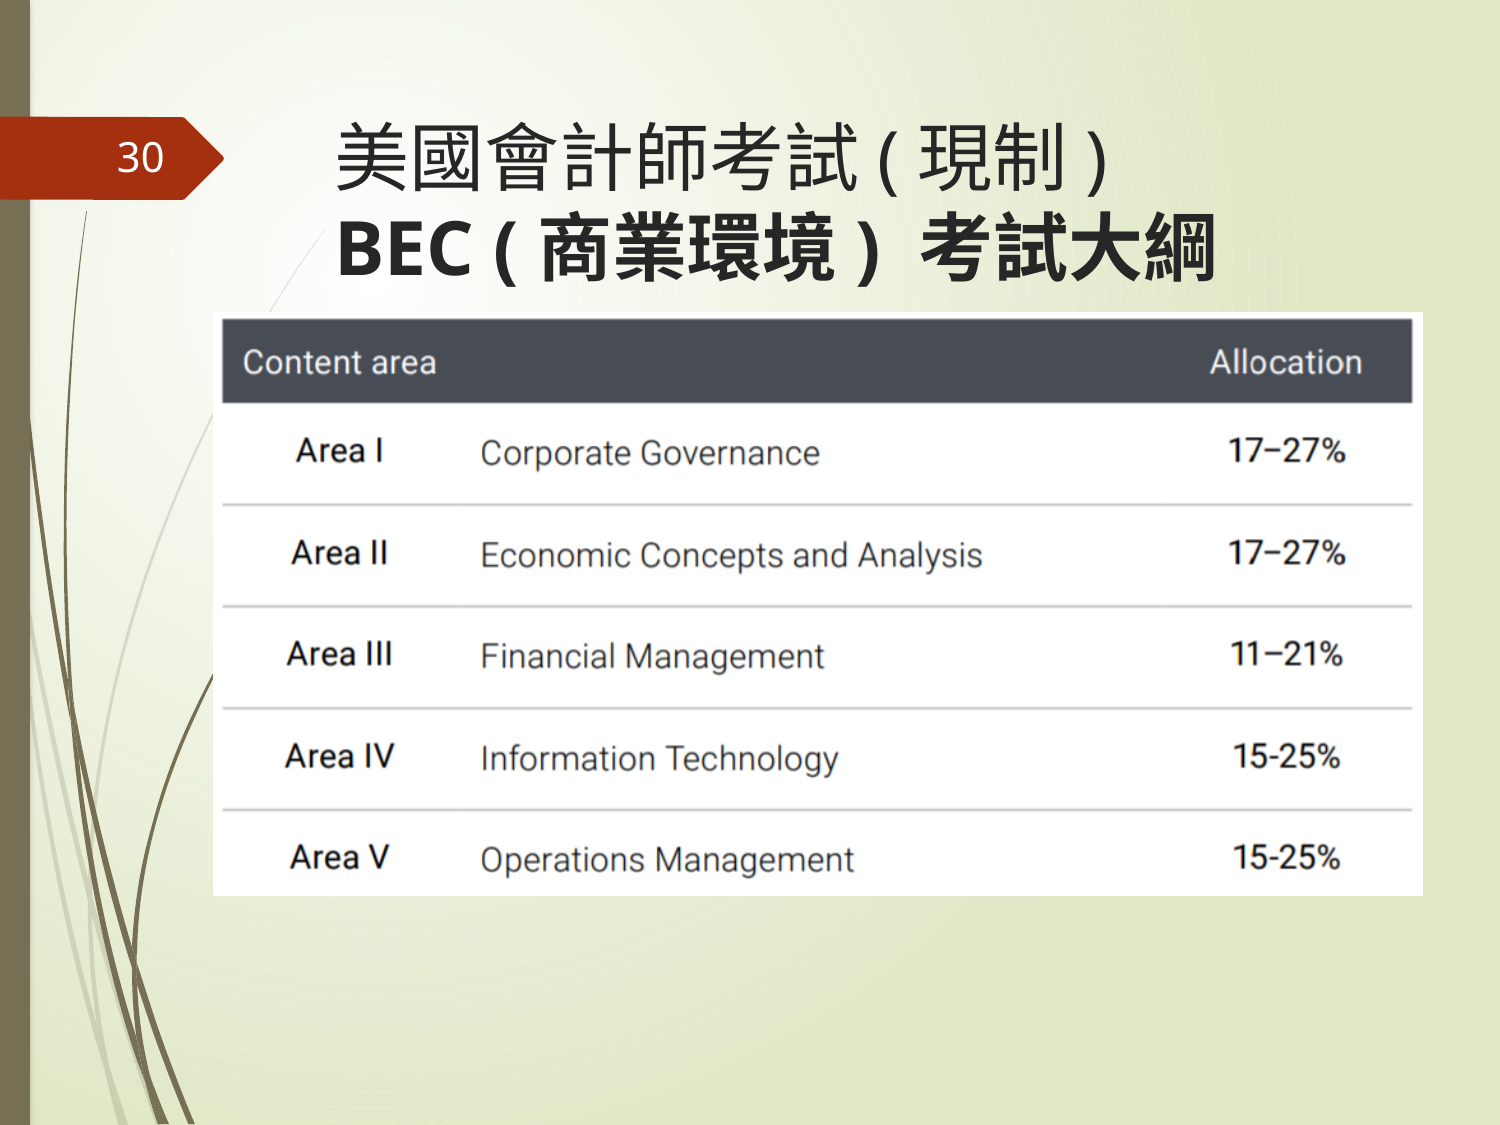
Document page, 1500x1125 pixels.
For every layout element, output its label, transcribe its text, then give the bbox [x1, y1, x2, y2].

slide_number 30 [83, 129, 180, 190]
title 美國會計師考試(現制) BEC (商業環境) 考試大綱 [319, 102, 1400, 311]
picture [213, 312, 1423, 896]
